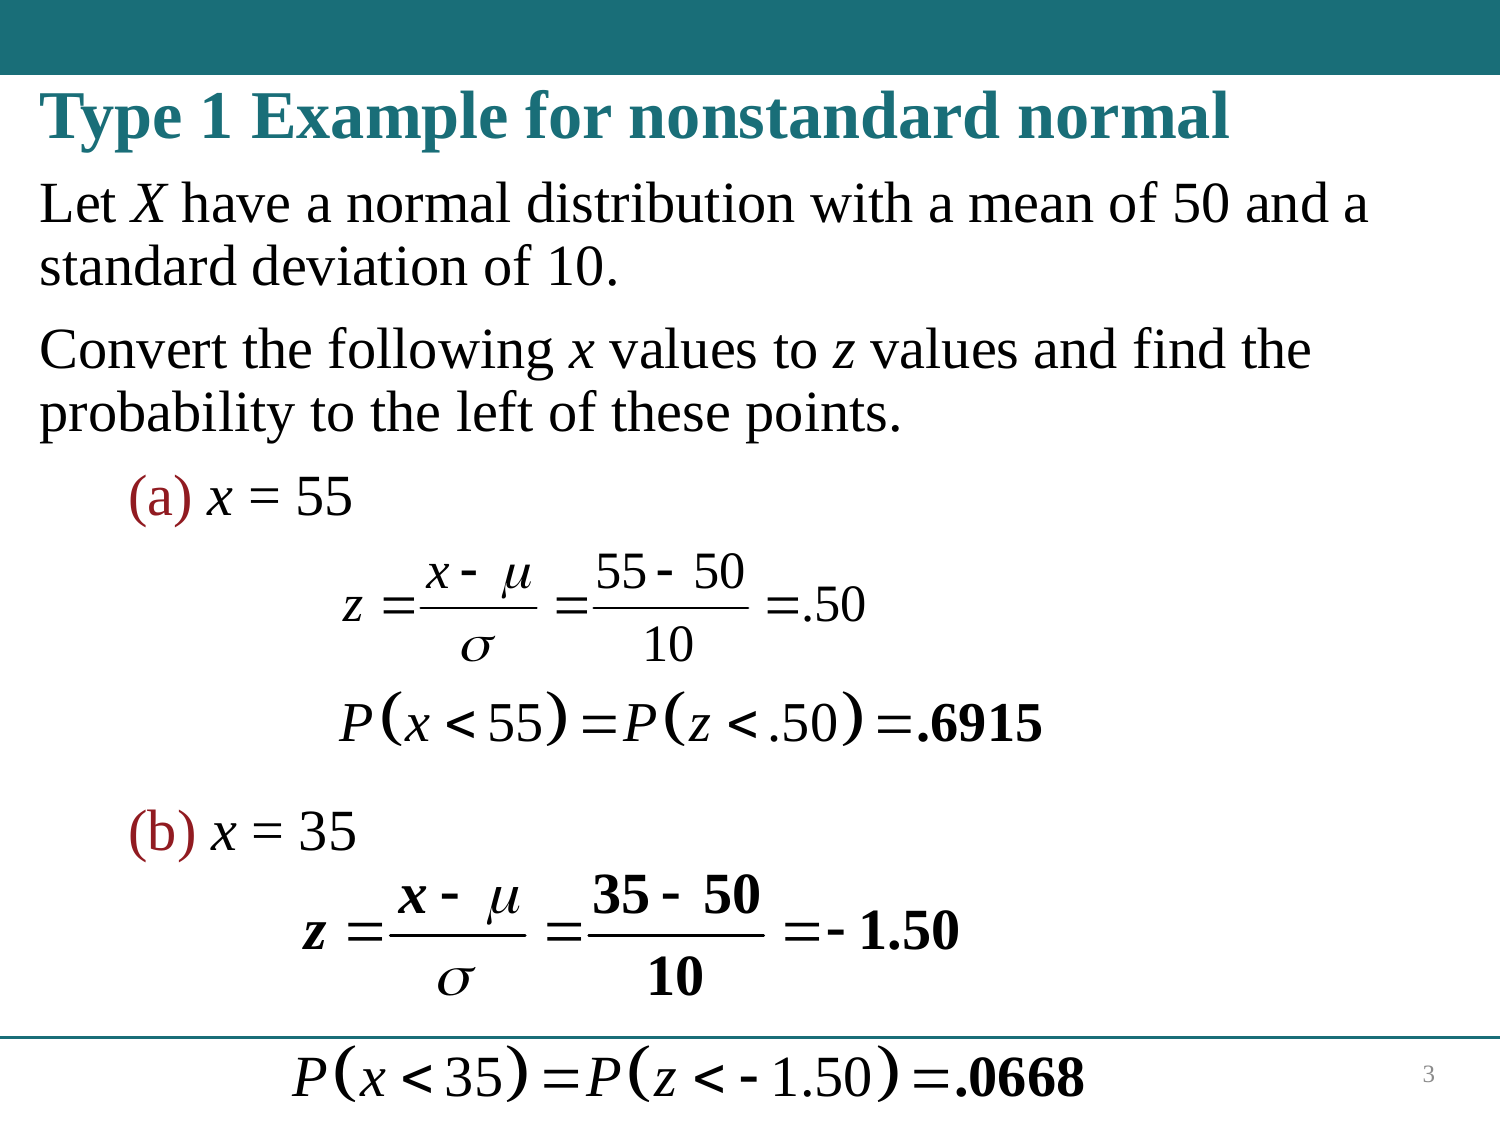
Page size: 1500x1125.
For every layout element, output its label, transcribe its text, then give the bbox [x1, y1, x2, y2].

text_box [337, 544, 869, 668]
slide_number 3 [1088, 1042, 1450, 1103]
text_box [335, 689, 1046, 767]
list Let X have a normal distribution with a mean of 50 and a standard deviation of 10. Convert the following x values to z values and find the probability to the left of these points. (a) x = 55 (b) x = 35 [24, 164, 1475, 1000]
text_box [298, 864, 964, 1002]
title Type 1 Example for nonstandard normal [24, 72, 1455, 164]
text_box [287, 1042, 1088, 1122]
